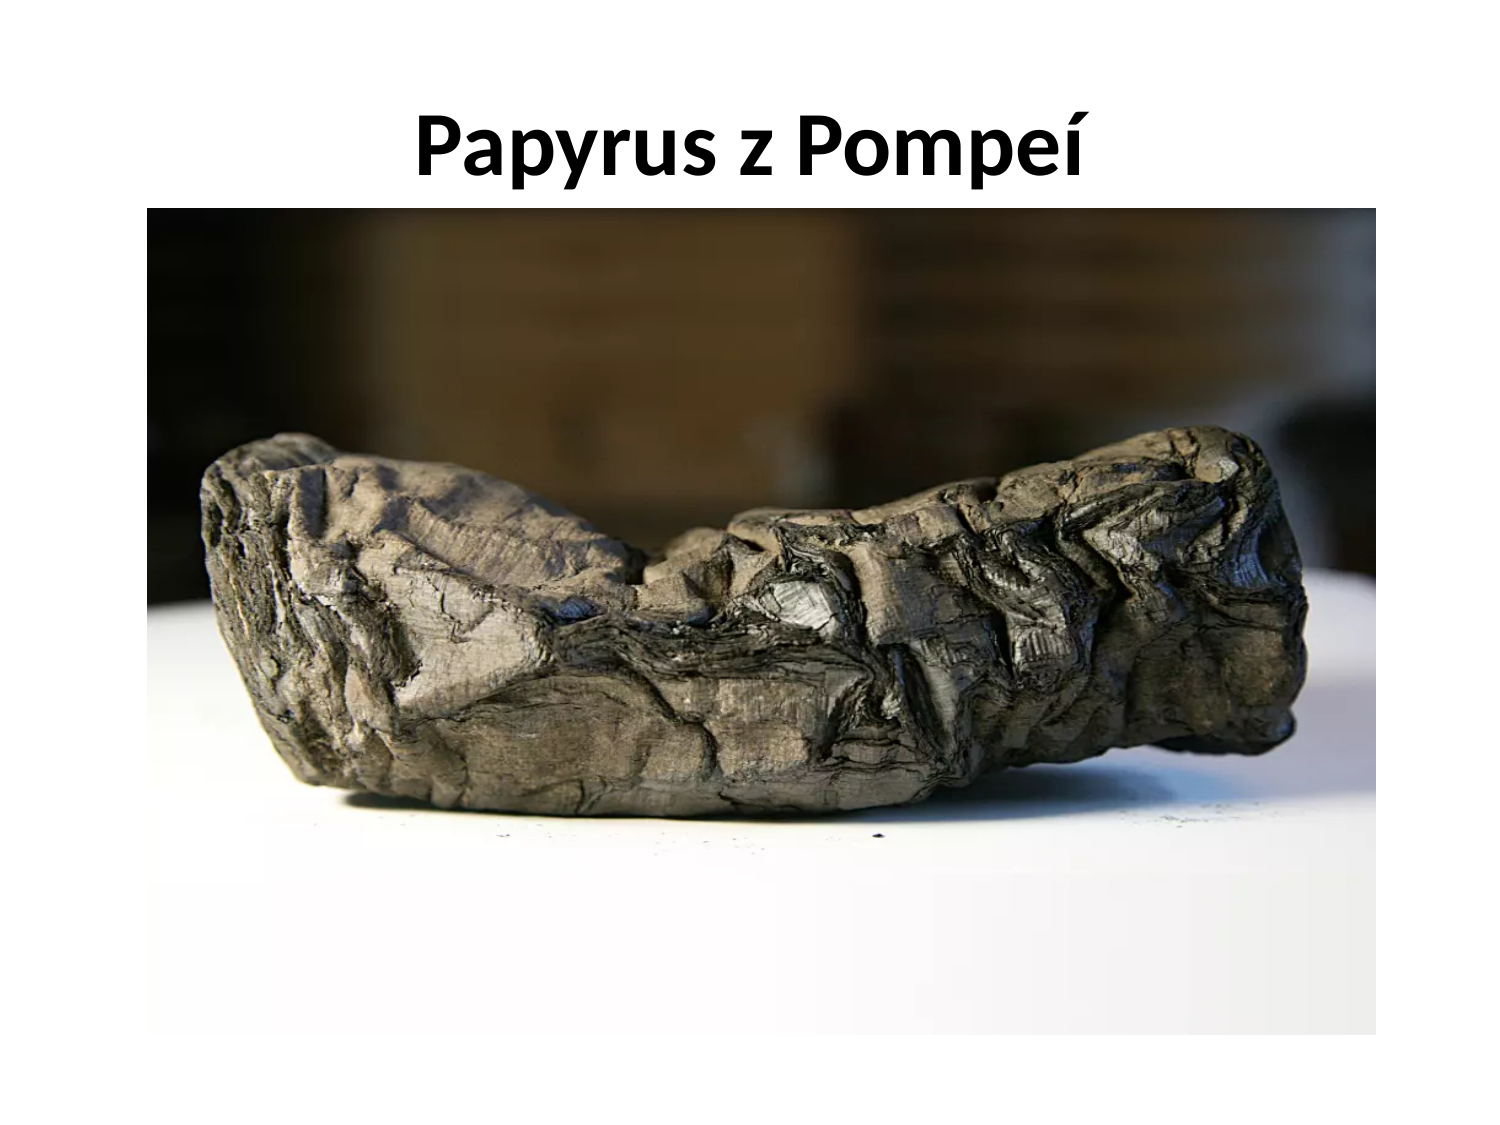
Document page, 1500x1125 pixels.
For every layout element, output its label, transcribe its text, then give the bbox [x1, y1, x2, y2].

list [147, 207, 1377, 1036]
title Papyrus z Pompeí [75, 45, 1425, 233]
